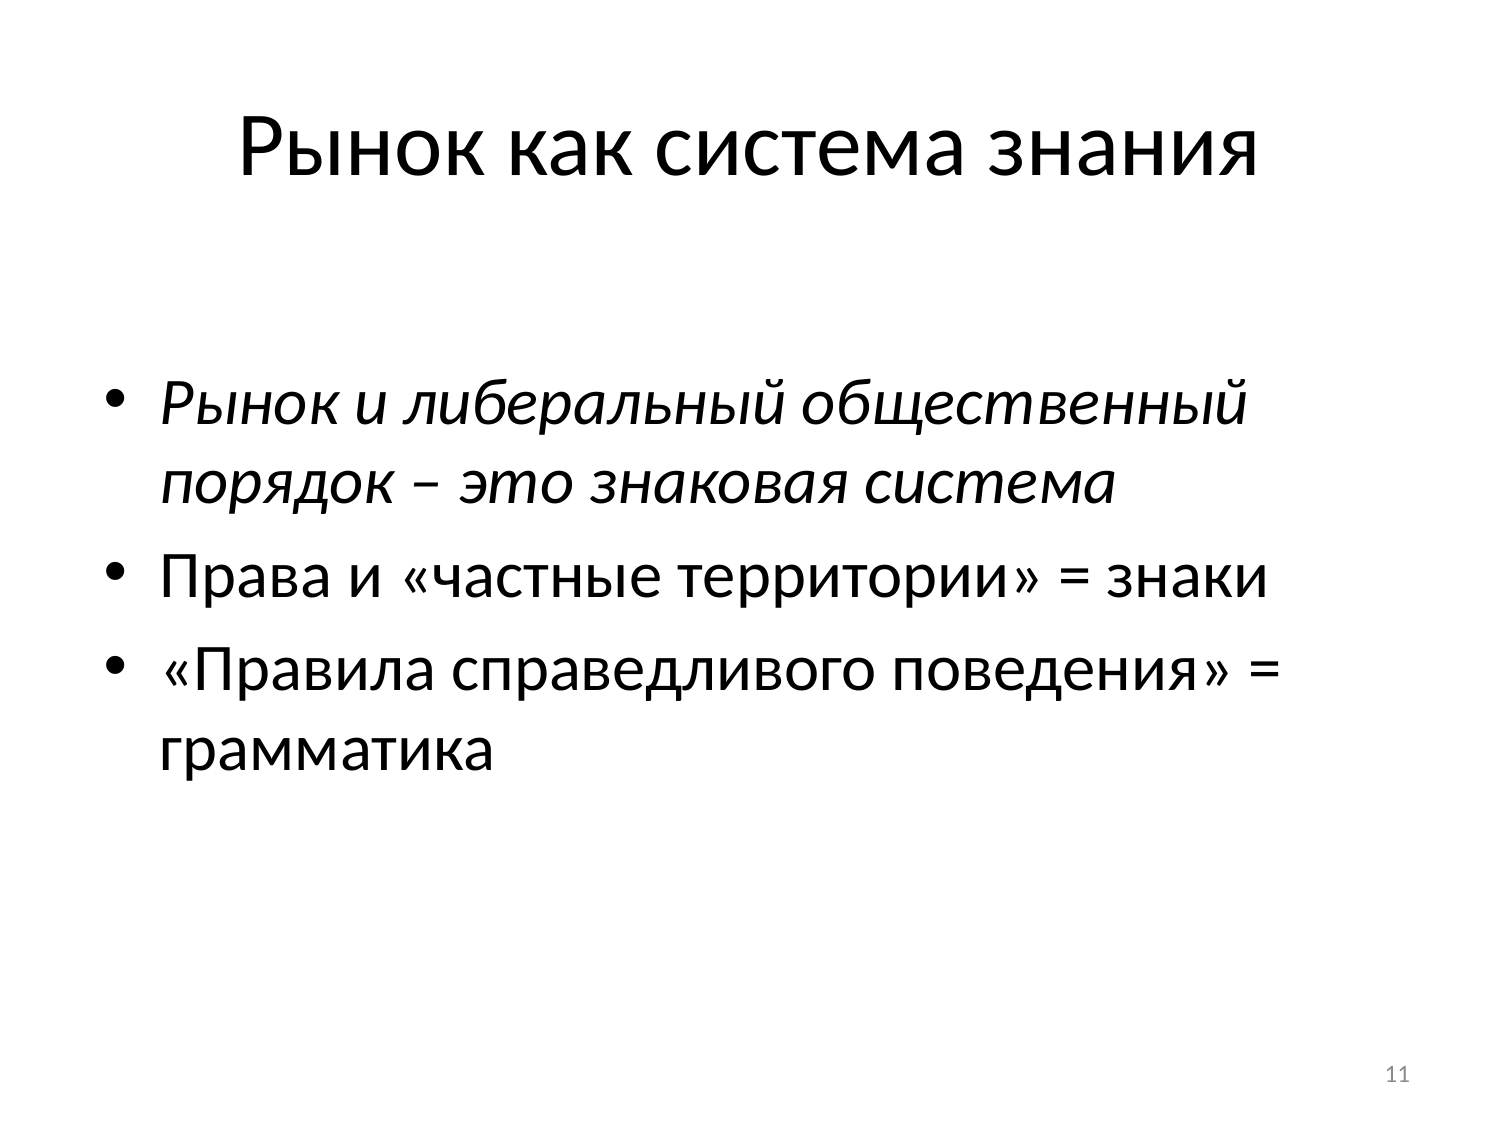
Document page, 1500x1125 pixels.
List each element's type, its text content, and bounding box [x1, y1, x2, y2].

title Рынок как система знания [75, 45, 1425, 233]
slide_number 11 [1074, 1042, 1425, 1103]
list Рынок и либеральный общественный порядок – это знаковая система Права и «частные территории» = знаки «Правила справедливого поведения» = грамматика [88, 349, 1439, 875]
